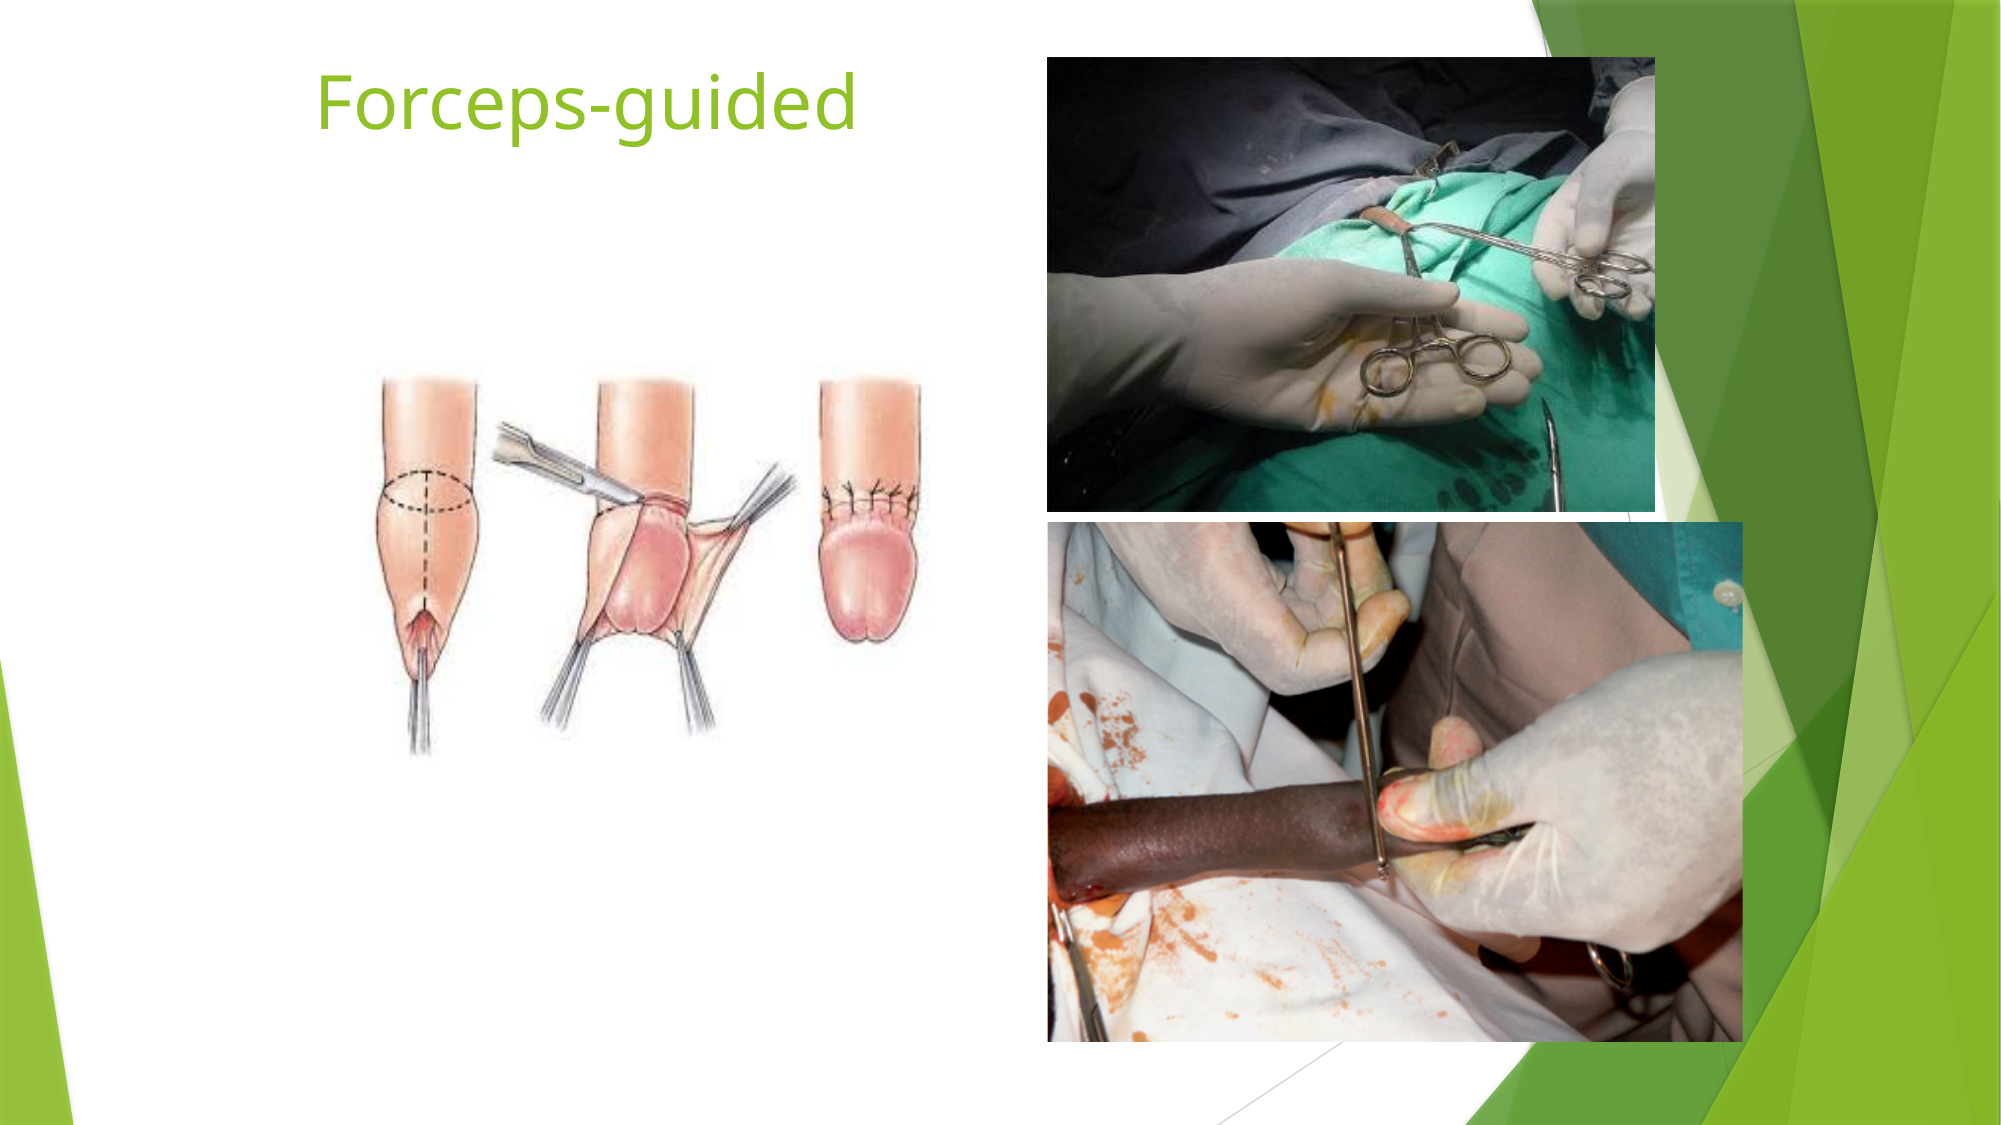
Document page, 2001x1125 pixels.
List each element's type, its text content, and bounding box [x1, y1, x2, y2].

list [360, 365, 945, 767]
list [1047, 57, 1656, 513]
picture [1047, 522, 1744, 1042]
title Forceps-guided [299, 47, 1537, 285]
